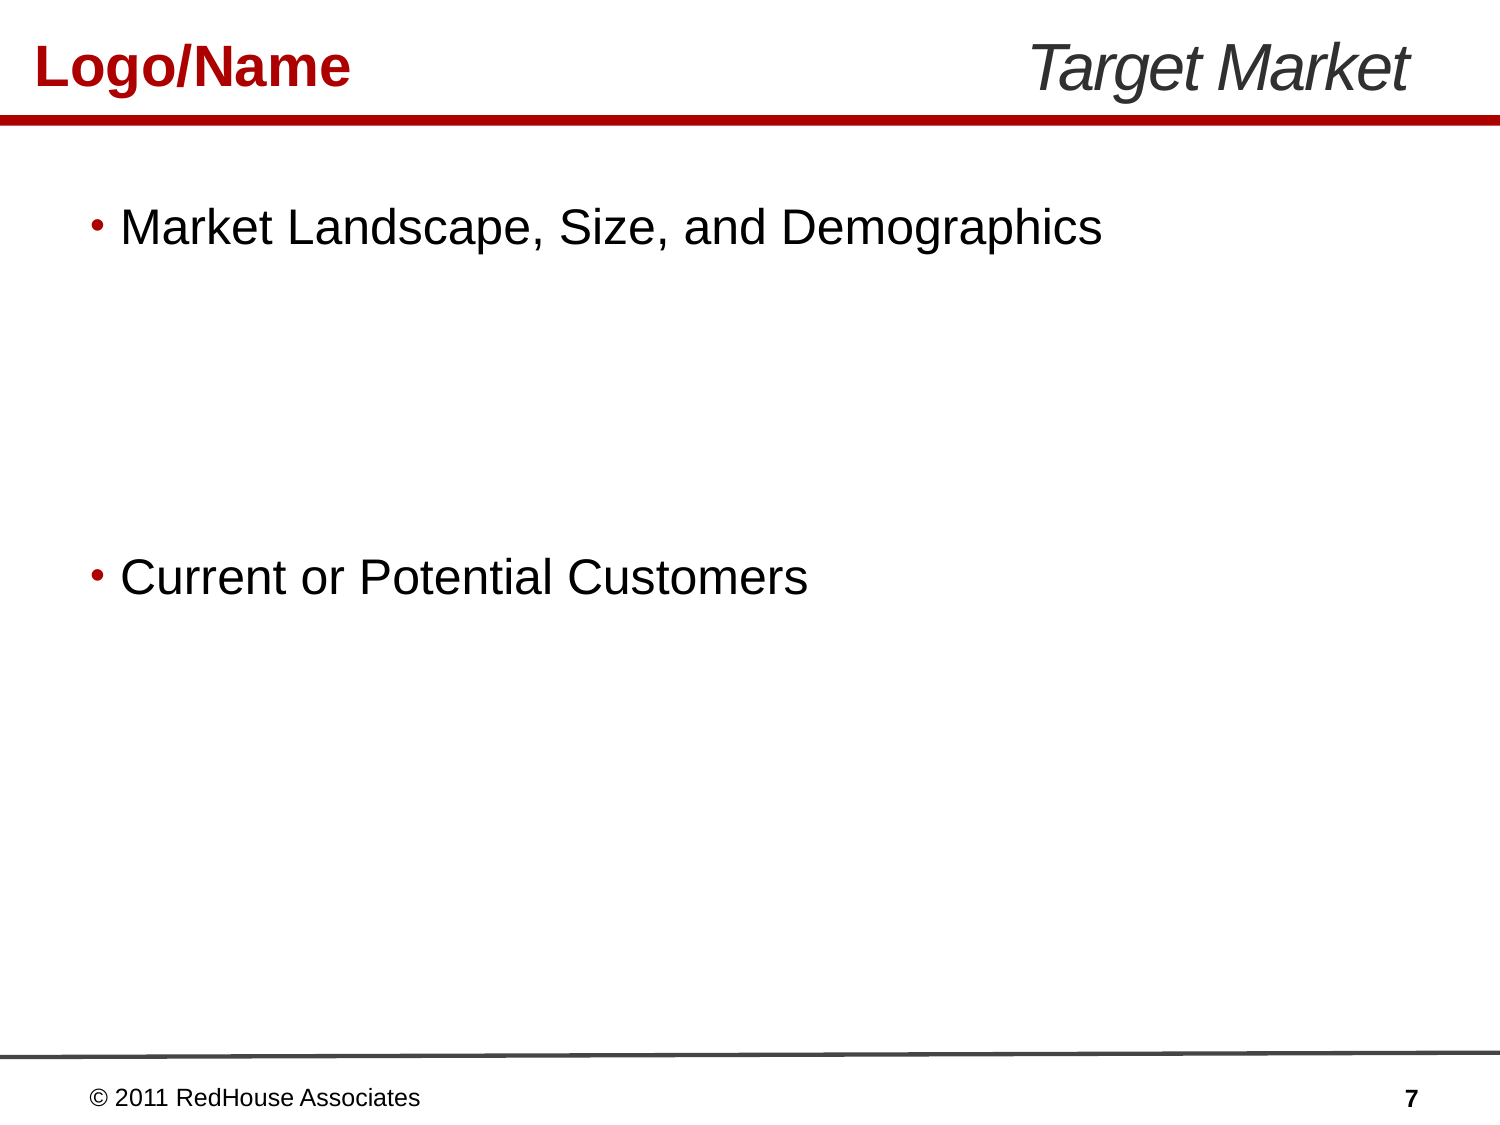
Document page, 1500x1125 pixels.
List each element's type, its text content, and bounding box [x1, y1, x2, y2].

footer © 2011 RedHouse Associates [13, 1067, 444, 1125]
title Target Market [527, 16, 1425, 111]
list Market Landscape, Size, and Demographics Current or Potential Customers [75, 187, 1425, 988]
slide_number 7 [1258, 1071, 1434, 1125]
